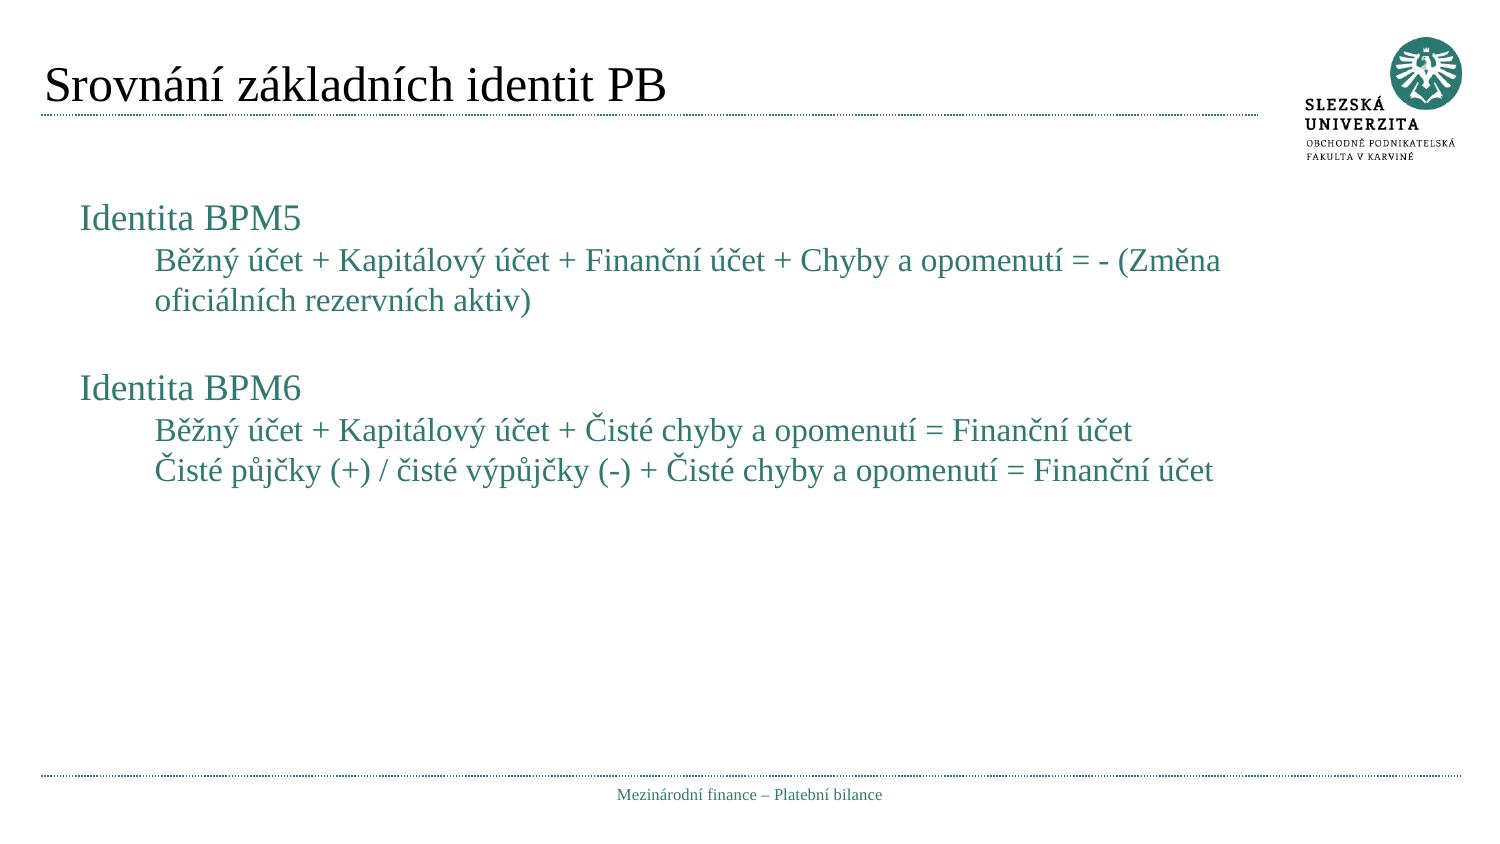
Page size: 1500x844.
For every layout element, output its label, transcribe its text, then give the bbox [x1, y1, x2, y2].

picture [1305, 37, 1462, 160]
text_box Mezinárodní finance – Platební bilance [442, 776, 1058, 811]
title Srovnání základních identit PB [29, 43, 1275, 128]
list Identita BPM5 Běžný účet + Kapitálový účet + Finanční účet + Chyby a opomenutí = - (Změna oficiálních rezervních aktiv) Identita BPM6 Běžný účet + Kapitálový účet + Čisté chyby a opomenutí = Finanční účet Čisté půjčky (+) / čisté výpůjčky (-) + Čisté chyby a opomenutí = Finanční účet [64, 185, 1306, 470]
